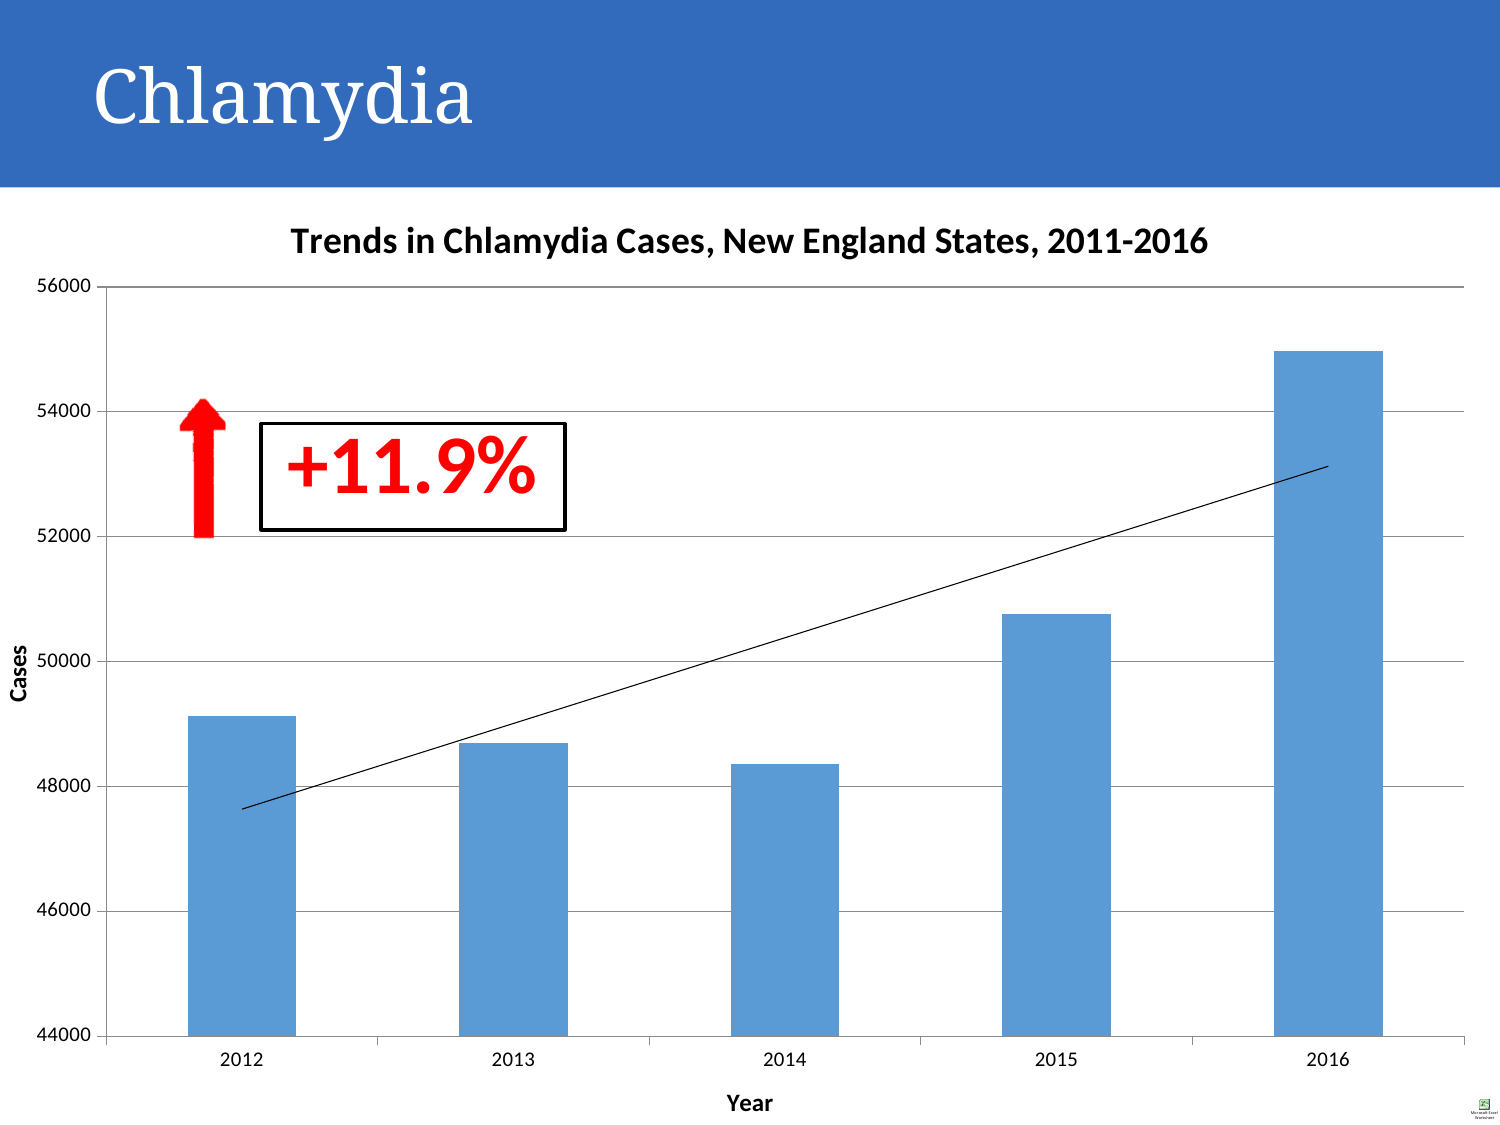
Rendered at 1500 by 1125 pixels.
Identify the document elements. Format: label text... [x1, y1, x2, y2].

text_box Chlamydia [0, 0, 1500, 187]
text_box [1469, 1099, 1500, 1125]
chart [0, 187, 1500, 1125]
